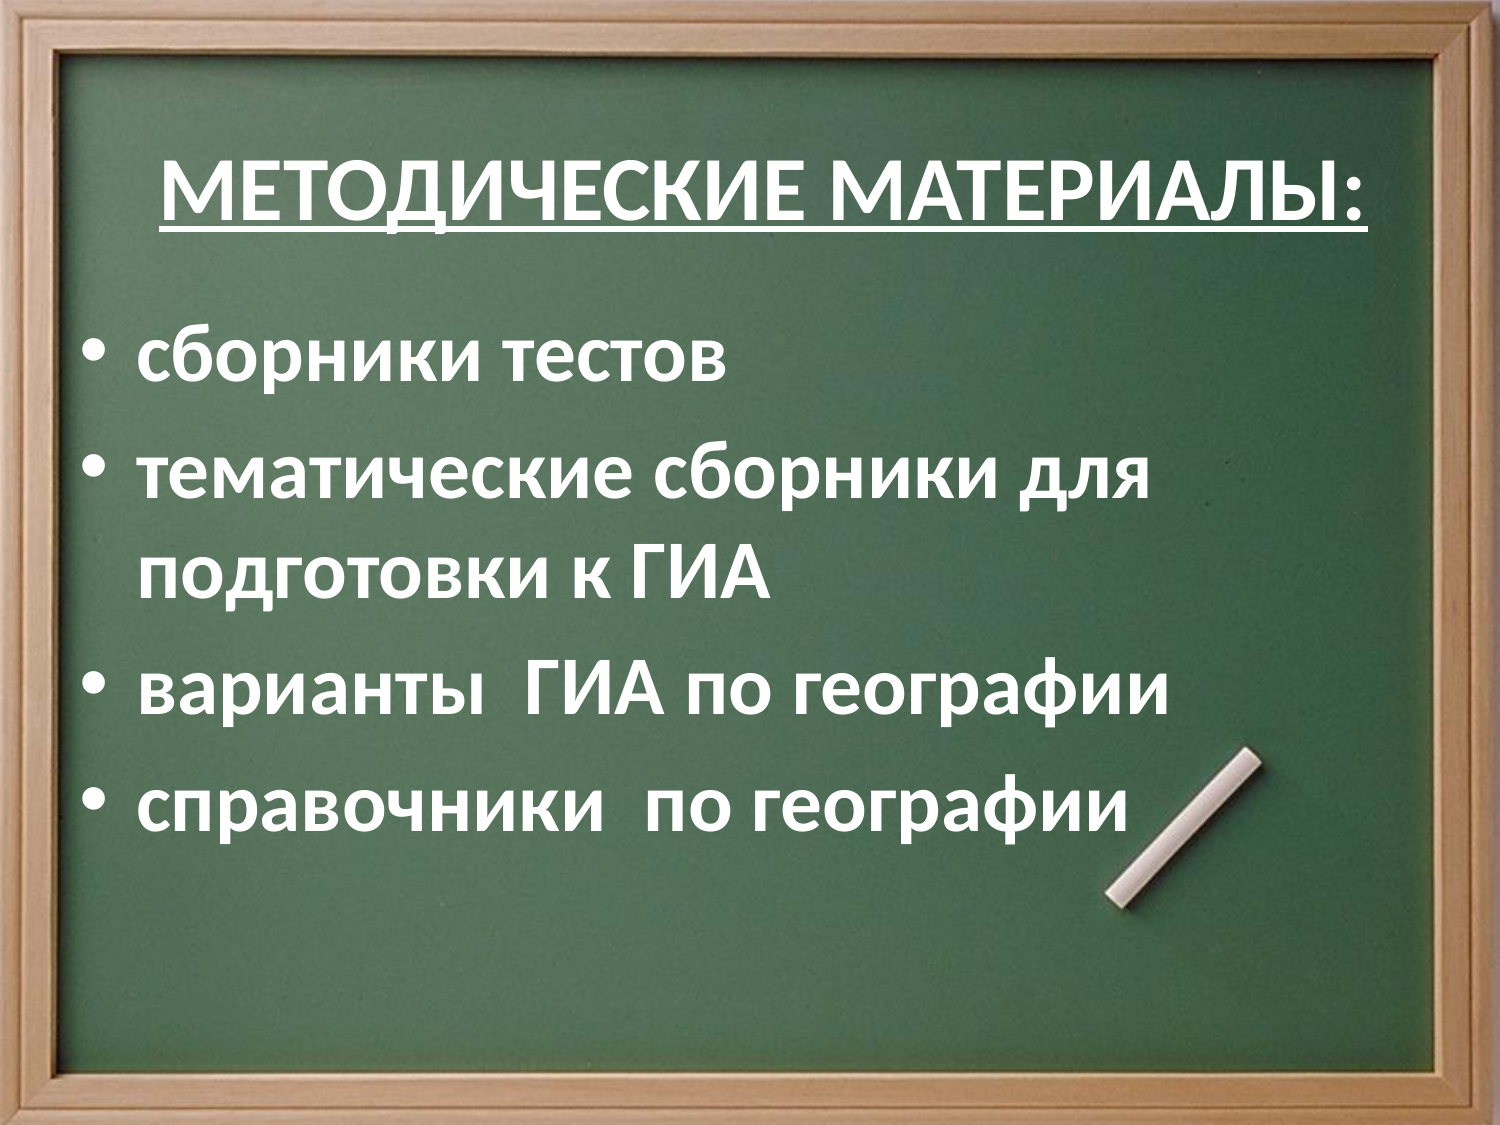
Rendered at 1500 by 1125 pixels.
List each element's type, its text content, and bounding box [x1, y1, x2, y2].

list сборники тестов тематические сборники для подготовки к ГИА варианты ГИА по географии справочники по географии [64, 290, 1416, 1034]
title МЕТОДИЧЕСКИЕ МАТЕРИАЛЫ: [88, 89, 1439, 278]
picture [0, 0, 1500, 1125]
